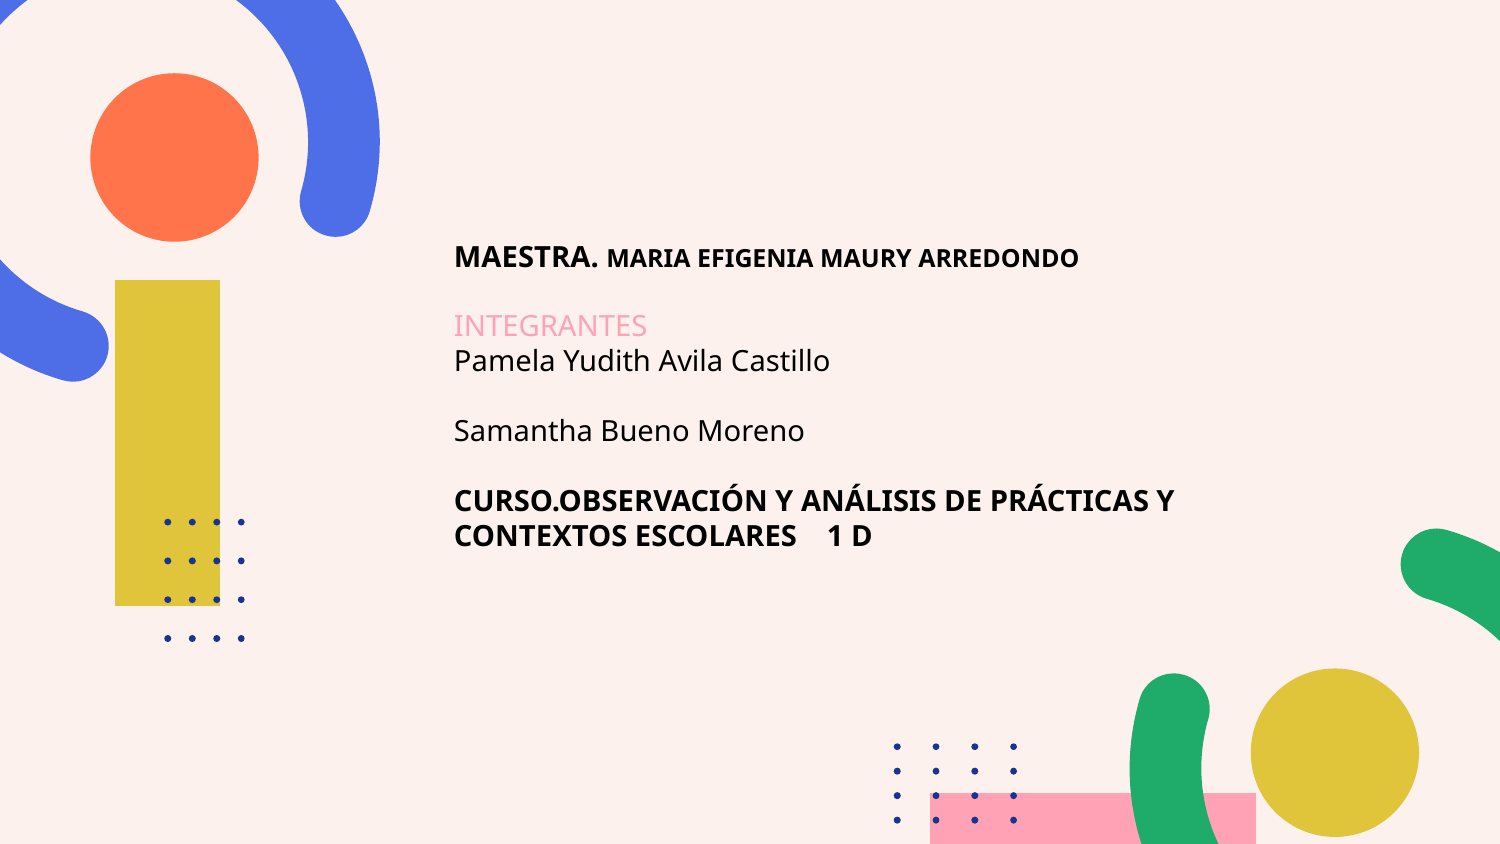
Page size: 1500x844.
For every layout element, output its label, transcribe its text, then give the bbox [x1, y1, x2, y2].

text_box MAESTRA. MARIA EFIGENIA MAURY ARREDONDO INTEGRANTES Pamela Yudith Avila Castillo Samantha Bueno Moreno CURSO.OBSERVACIÓN Y ANÁLISIS DE PRÁCTICAS Y CONTEXTOS ESCOLARES 1 D [438, 222, 1304, 568]
